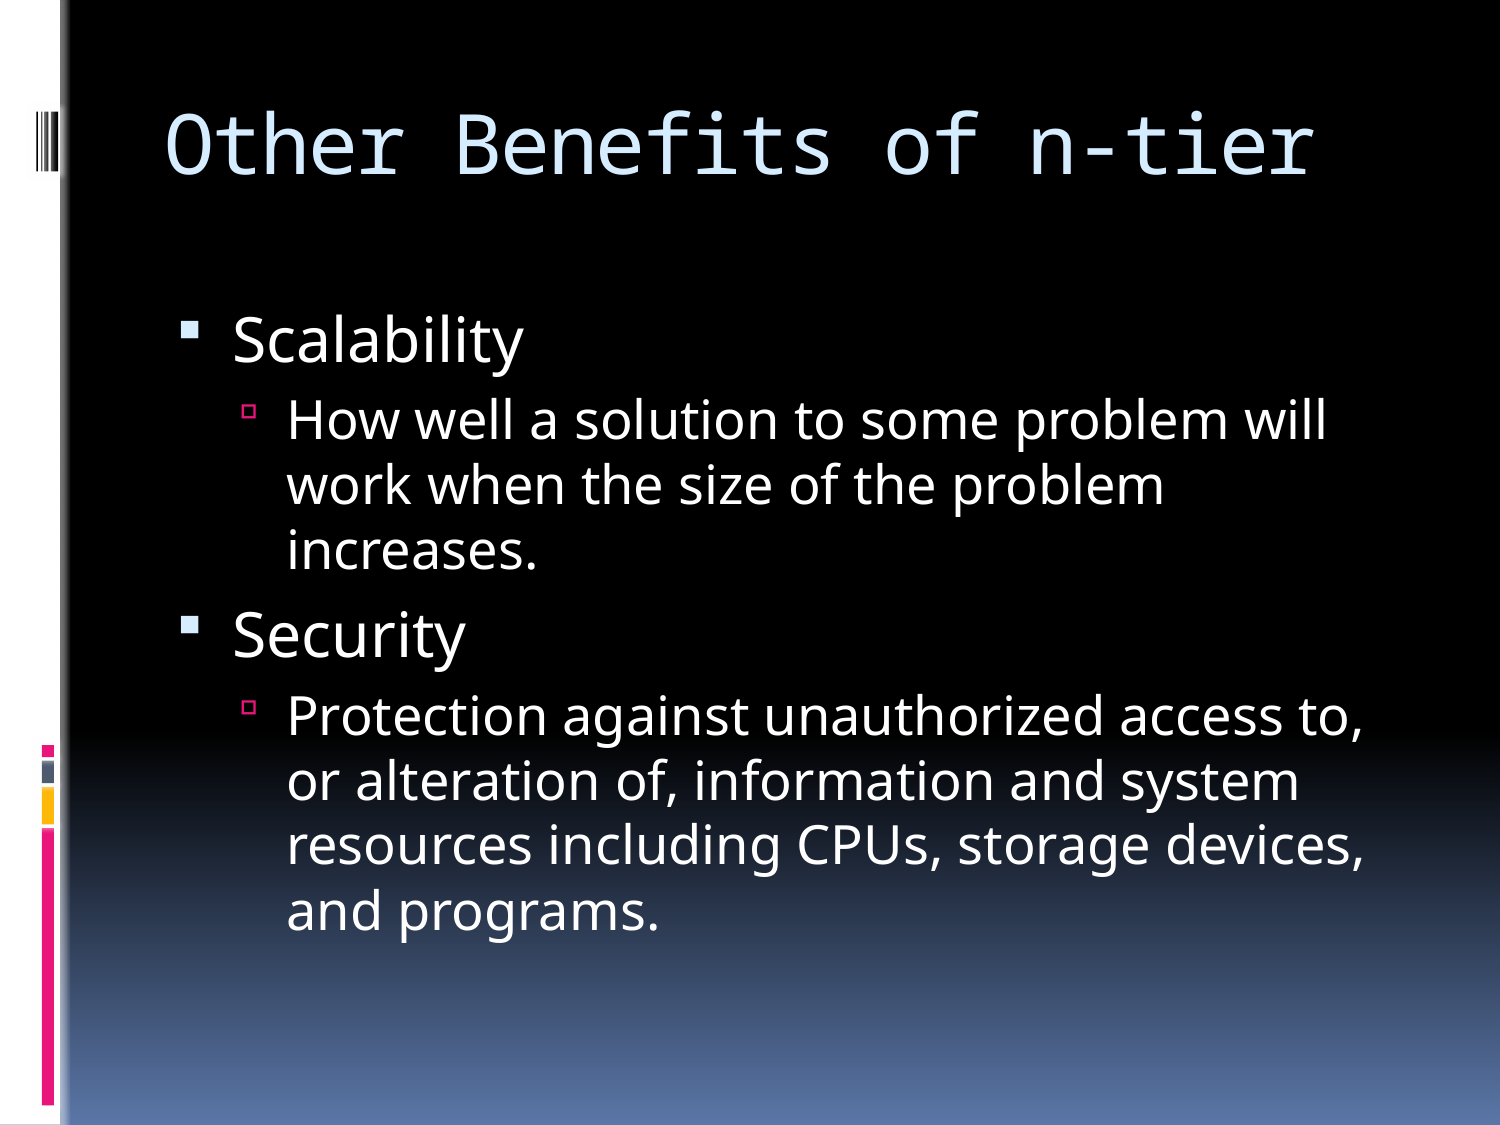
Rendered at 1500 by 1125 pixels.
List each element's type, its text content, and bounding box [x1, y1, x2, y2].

title Other Benefits of n-tier [150, 83, 1425, 234]
list Scalability How well a solution to some problem will work when the size of the problem increases. Security Protection against unauthorized access to, or alteration of, information and system resources including CPUs, storage devices, and programs. [150, 292, 1425, 1043]
